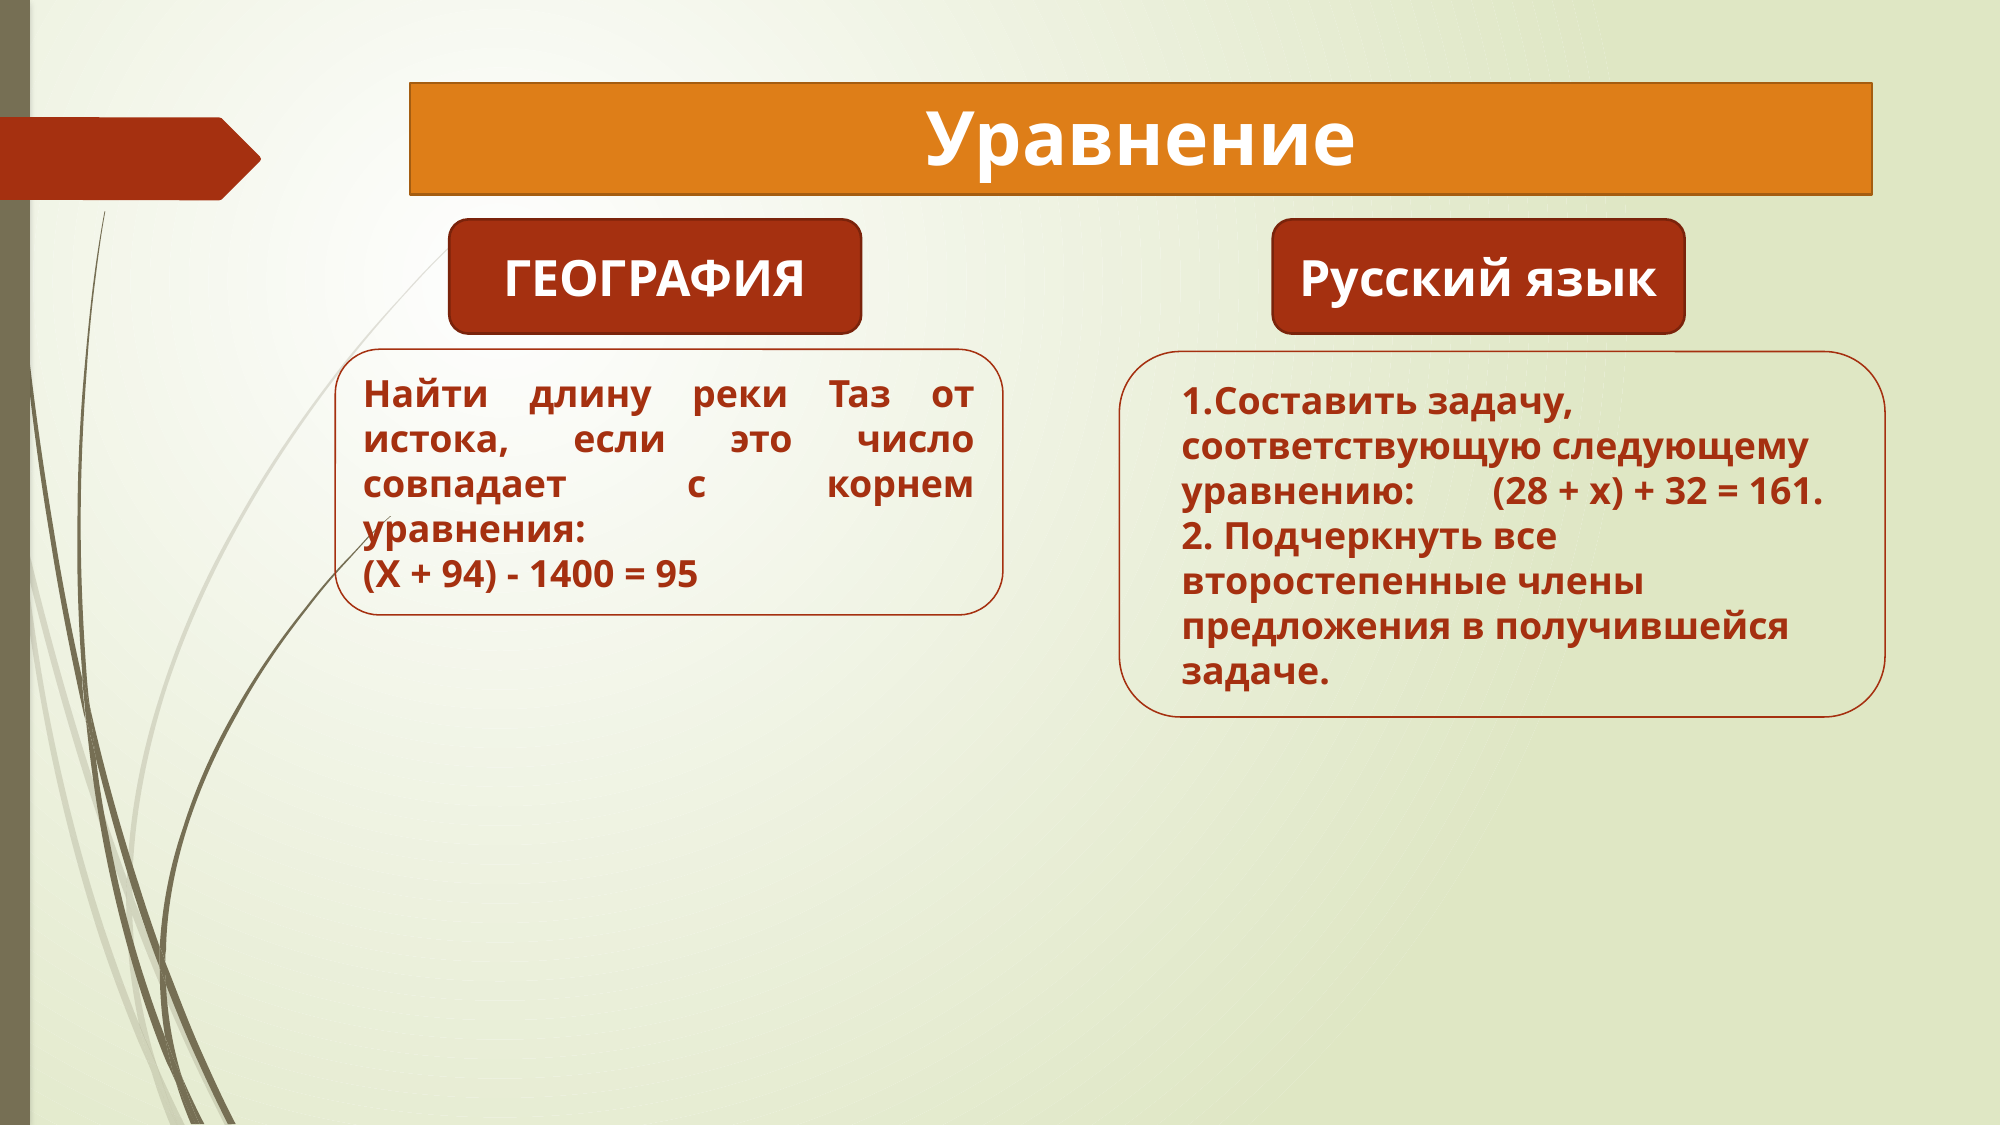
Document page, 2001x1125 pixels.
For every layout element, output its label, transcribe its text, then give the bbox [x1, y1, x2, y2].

text_box Найти длину реки Таз от истока, если это число совпадает с корнем уравнения: (Х + 94) - 1400 = 95 [335, 349, 1003, 615]
title Уравнение [409, 82, 1873, 196]
text_box Составить задачу, соответствующую следующему уравнению: (28 + х) + 32 = 161. 2. Подчеркнуть все второстепенные члены предложения в получившейся задаче. [1119, 351, 1886, 717]
text_box Русский язык [1271, 218, 1686, 335]
text_box ГЕОГРАФИЯ [447, 218, 863, 335]
